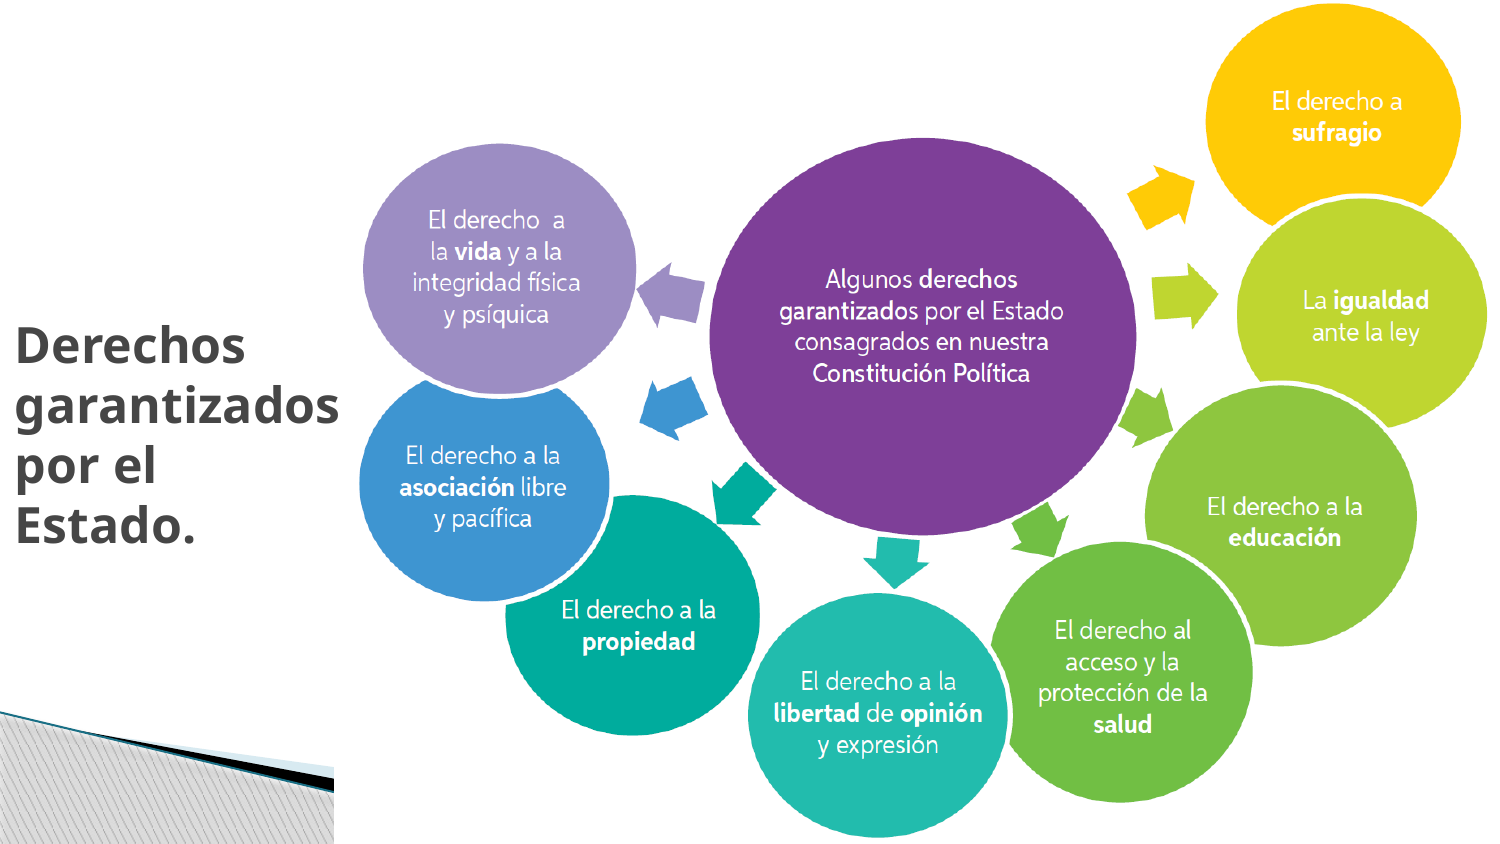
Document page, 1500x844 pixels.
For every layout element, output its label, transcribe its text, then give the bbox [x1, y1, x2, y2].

title Derechos garantizados por el Estado. [0, 362, 328, 504]
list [333, 0, 1500, 844]
